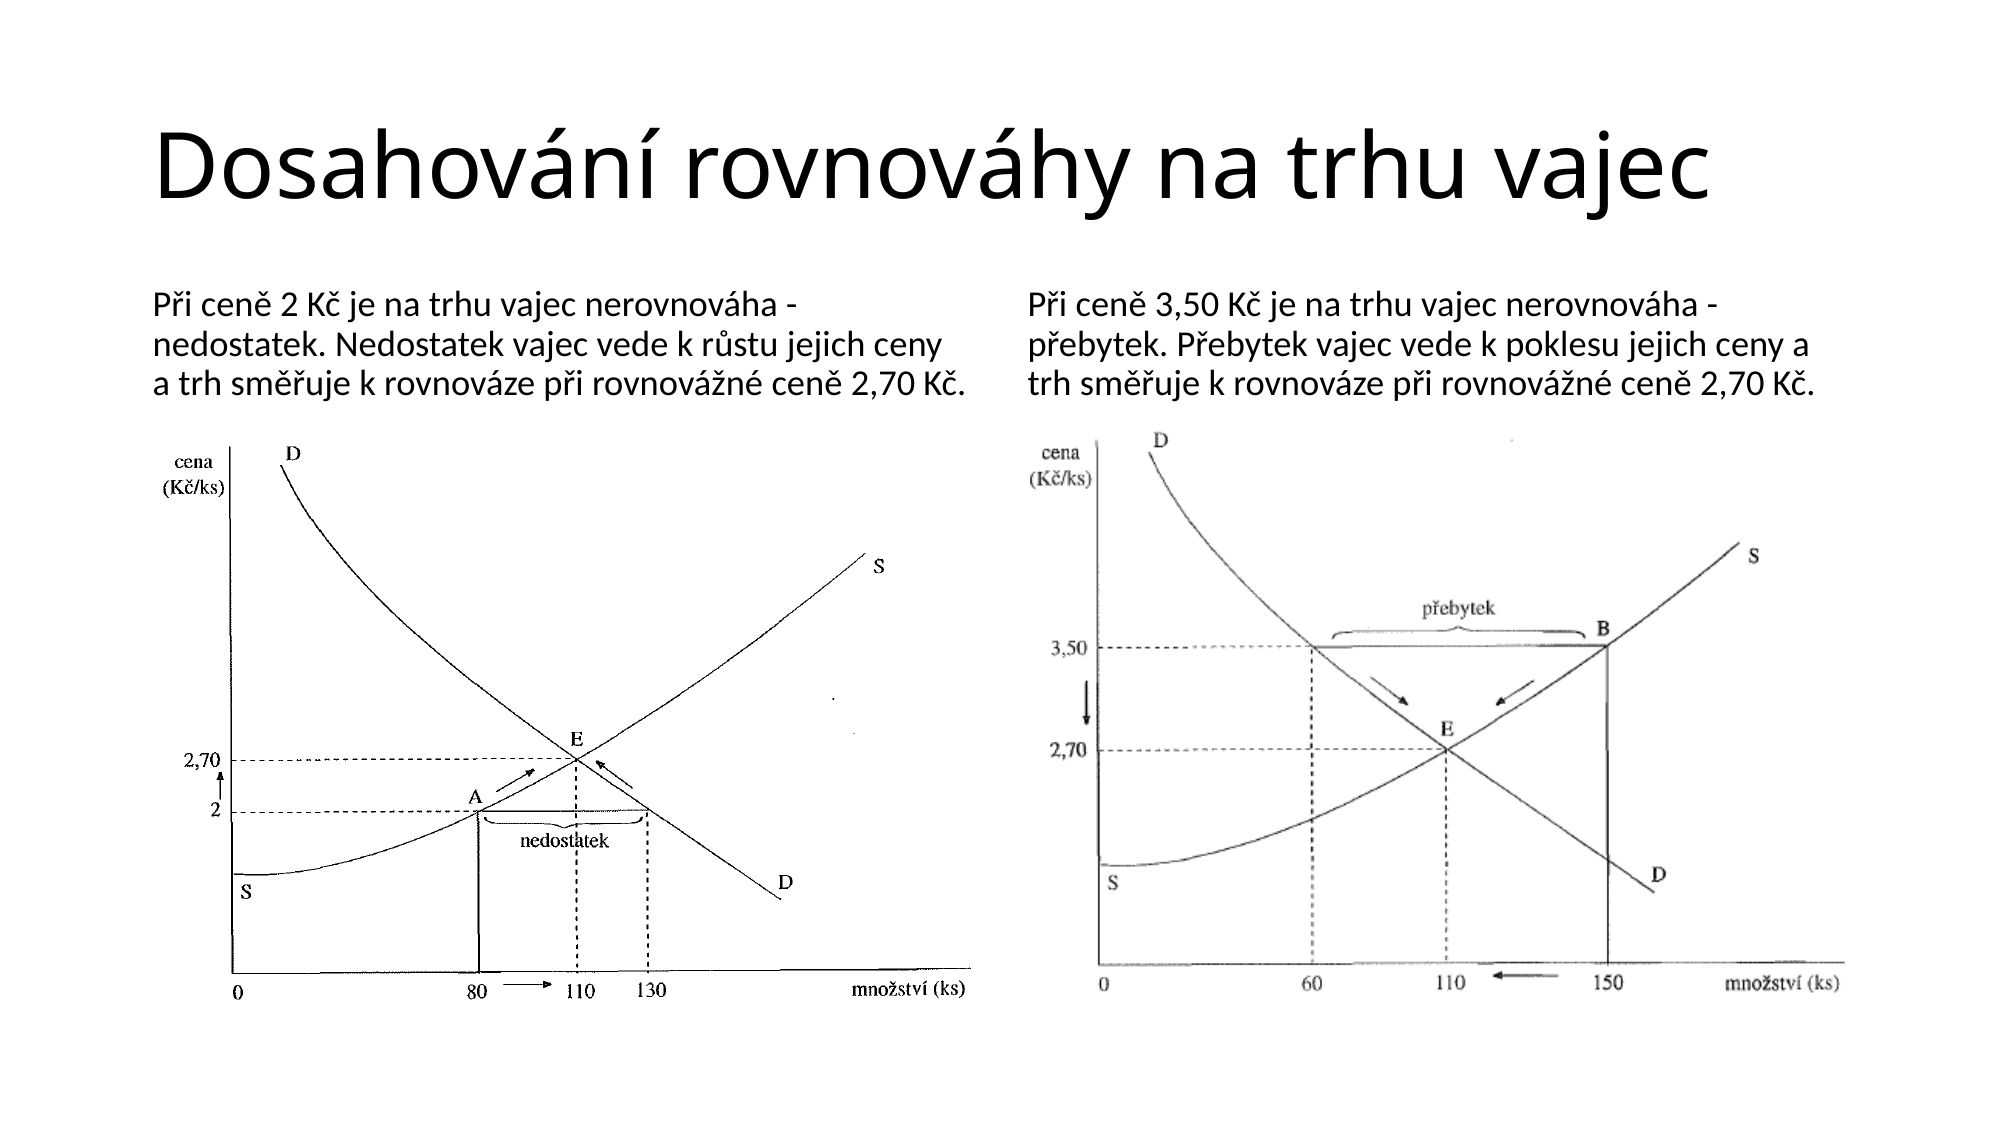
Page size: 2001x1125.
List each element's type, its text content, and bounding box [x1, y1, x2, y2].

title Dosahování rovnováhy na trhu vajec [137, 59, 1863, 278]
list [137, 419, 984, 1007]
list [1012, 426, 1863, 1000]
list Při ceně 2 Kč je na trhu vajec nerovnováha - nedostatek. Nedostatek vajec vede k růstu jejich ceny a trh směřuje k rovnováze při rovnovážné ceně 2,70 Kč. [137, 275, 984, 411]
list Při ceně 3,50 Kč je na trhu vajec nerovnováha - přebytek. Přebytek vajec vede k poklesu jejich ceny a trh směřuje k rovnováze při rovnovážné ceně 2,70 Kč. [1012, 275, 1863, 411]
